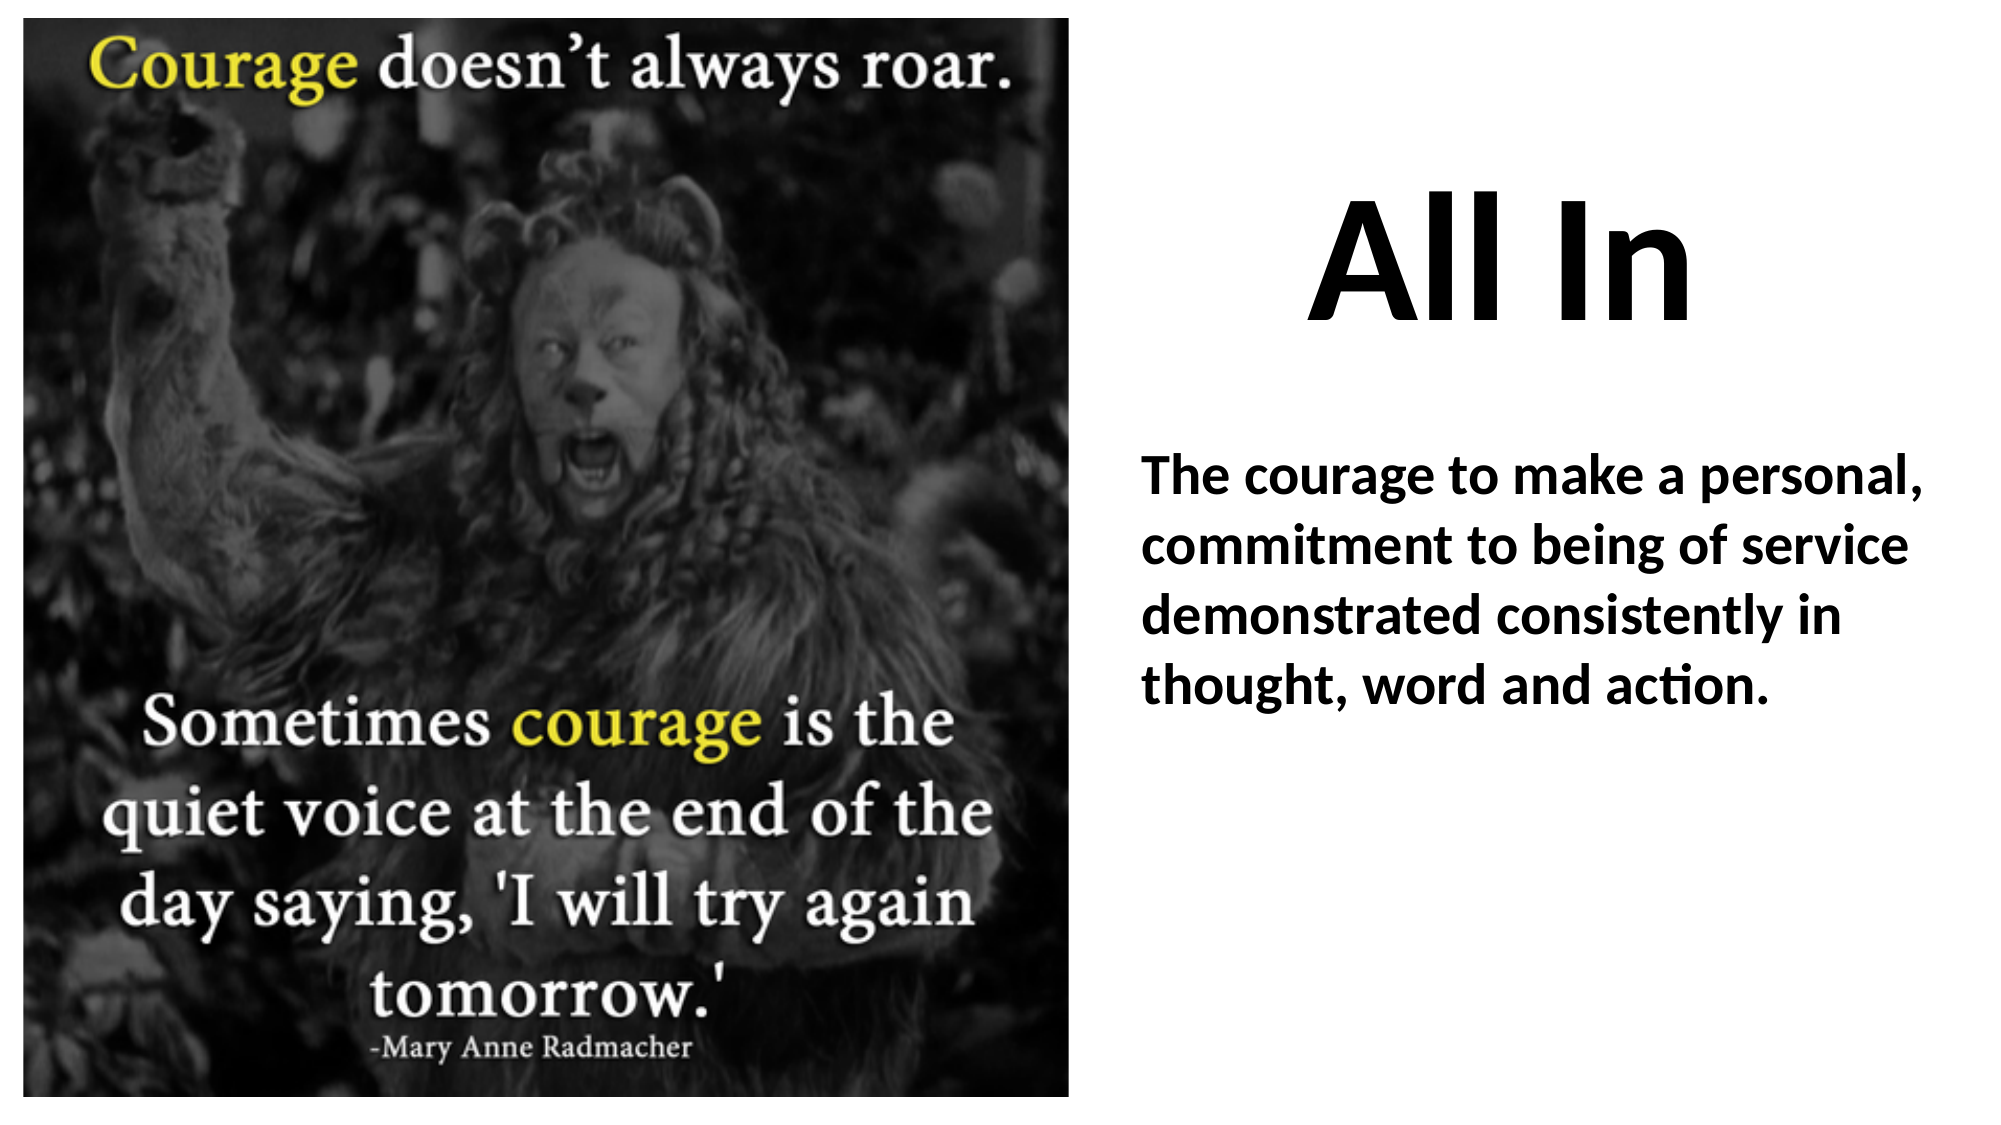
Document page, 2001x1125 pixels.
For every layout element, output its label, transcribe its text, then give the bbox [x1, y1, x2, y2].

picture [23, 18, 1069, 1097]
text_box All In [1235, 129, 1770, 365]
text_box The courage to make a personal, commitment to being of service demonstrated consistently in thought, word and action. [1127, 428, 1957, 724]
